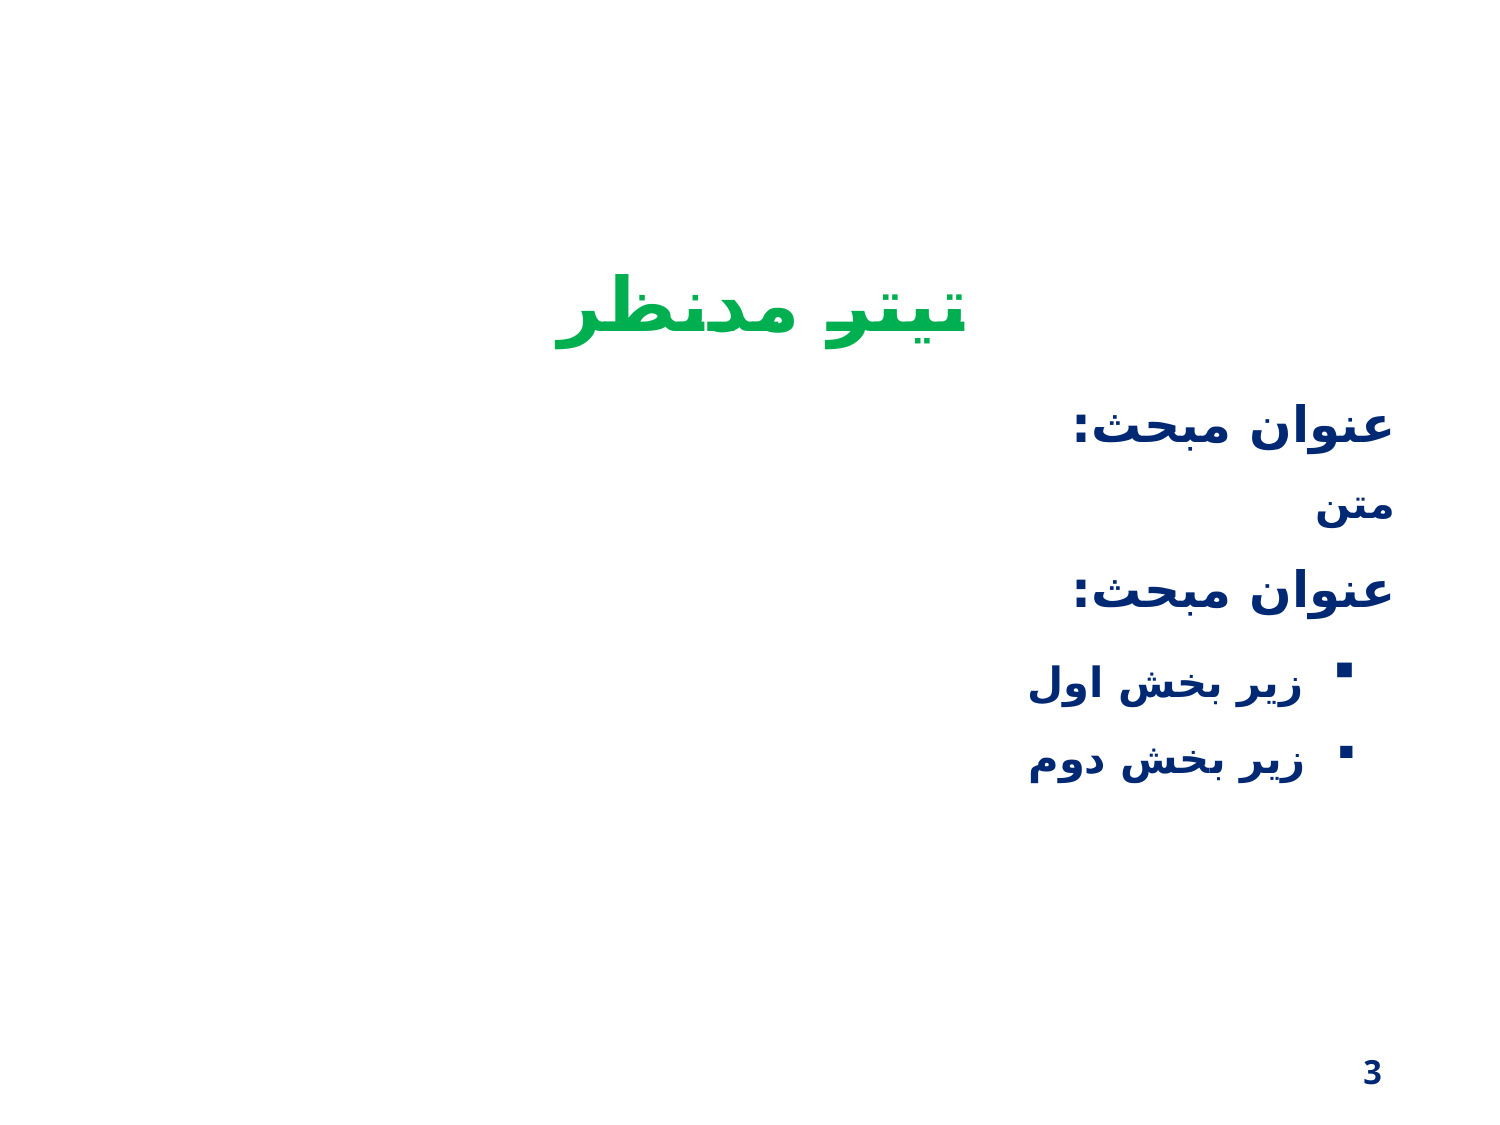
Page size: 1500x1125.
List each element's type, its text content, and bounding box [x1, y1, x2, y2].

text_box تیتر مدنظر [168, 248, 1332, 354]
text_box عنوان مبحث: متن عنوان مبحث: زیر بخش اول زیر بخش دوم [180, 354, 1411, 790]
slide_number 3 [1059, 1042, 1397, 1103]
